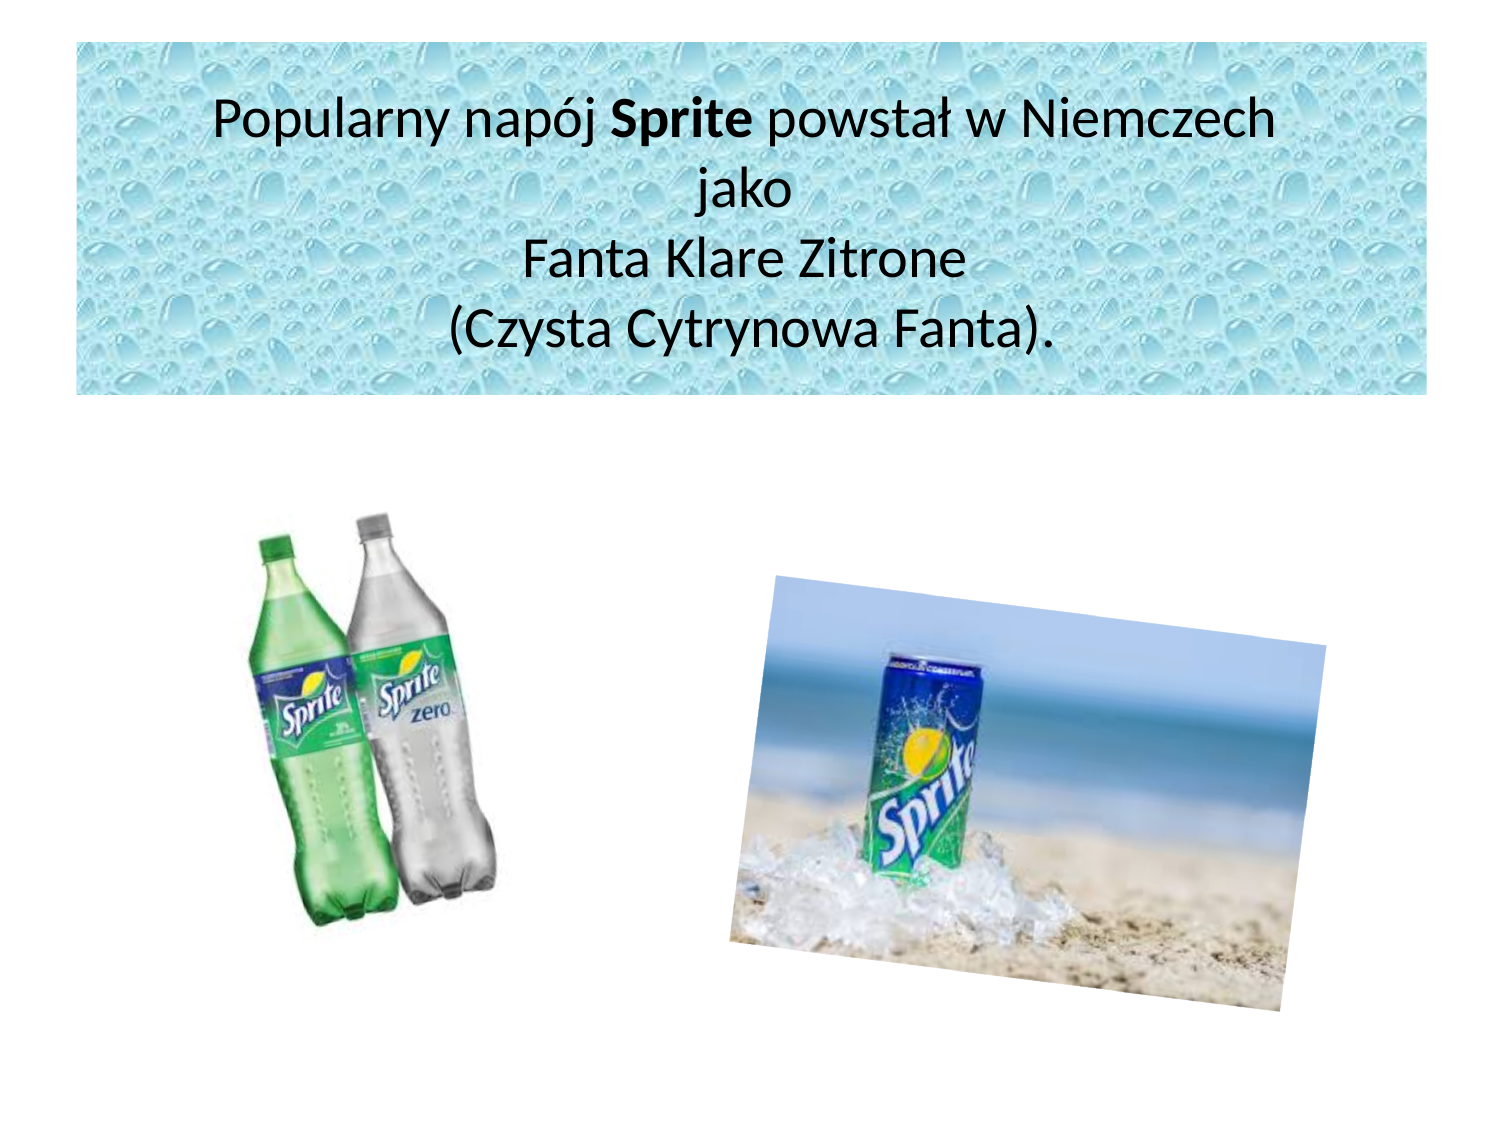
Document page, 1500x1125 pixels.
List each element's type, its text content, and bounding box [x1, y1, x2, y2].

picture [730, 576, 1326, 1011]
title Popularny napój Sprite powstał w Niemczech jako Fanta Klare Zitrone (Czysta Cytrynowa Fanta). [76, 42, 1427, 395]
picture [134, 468, 595, 962]
